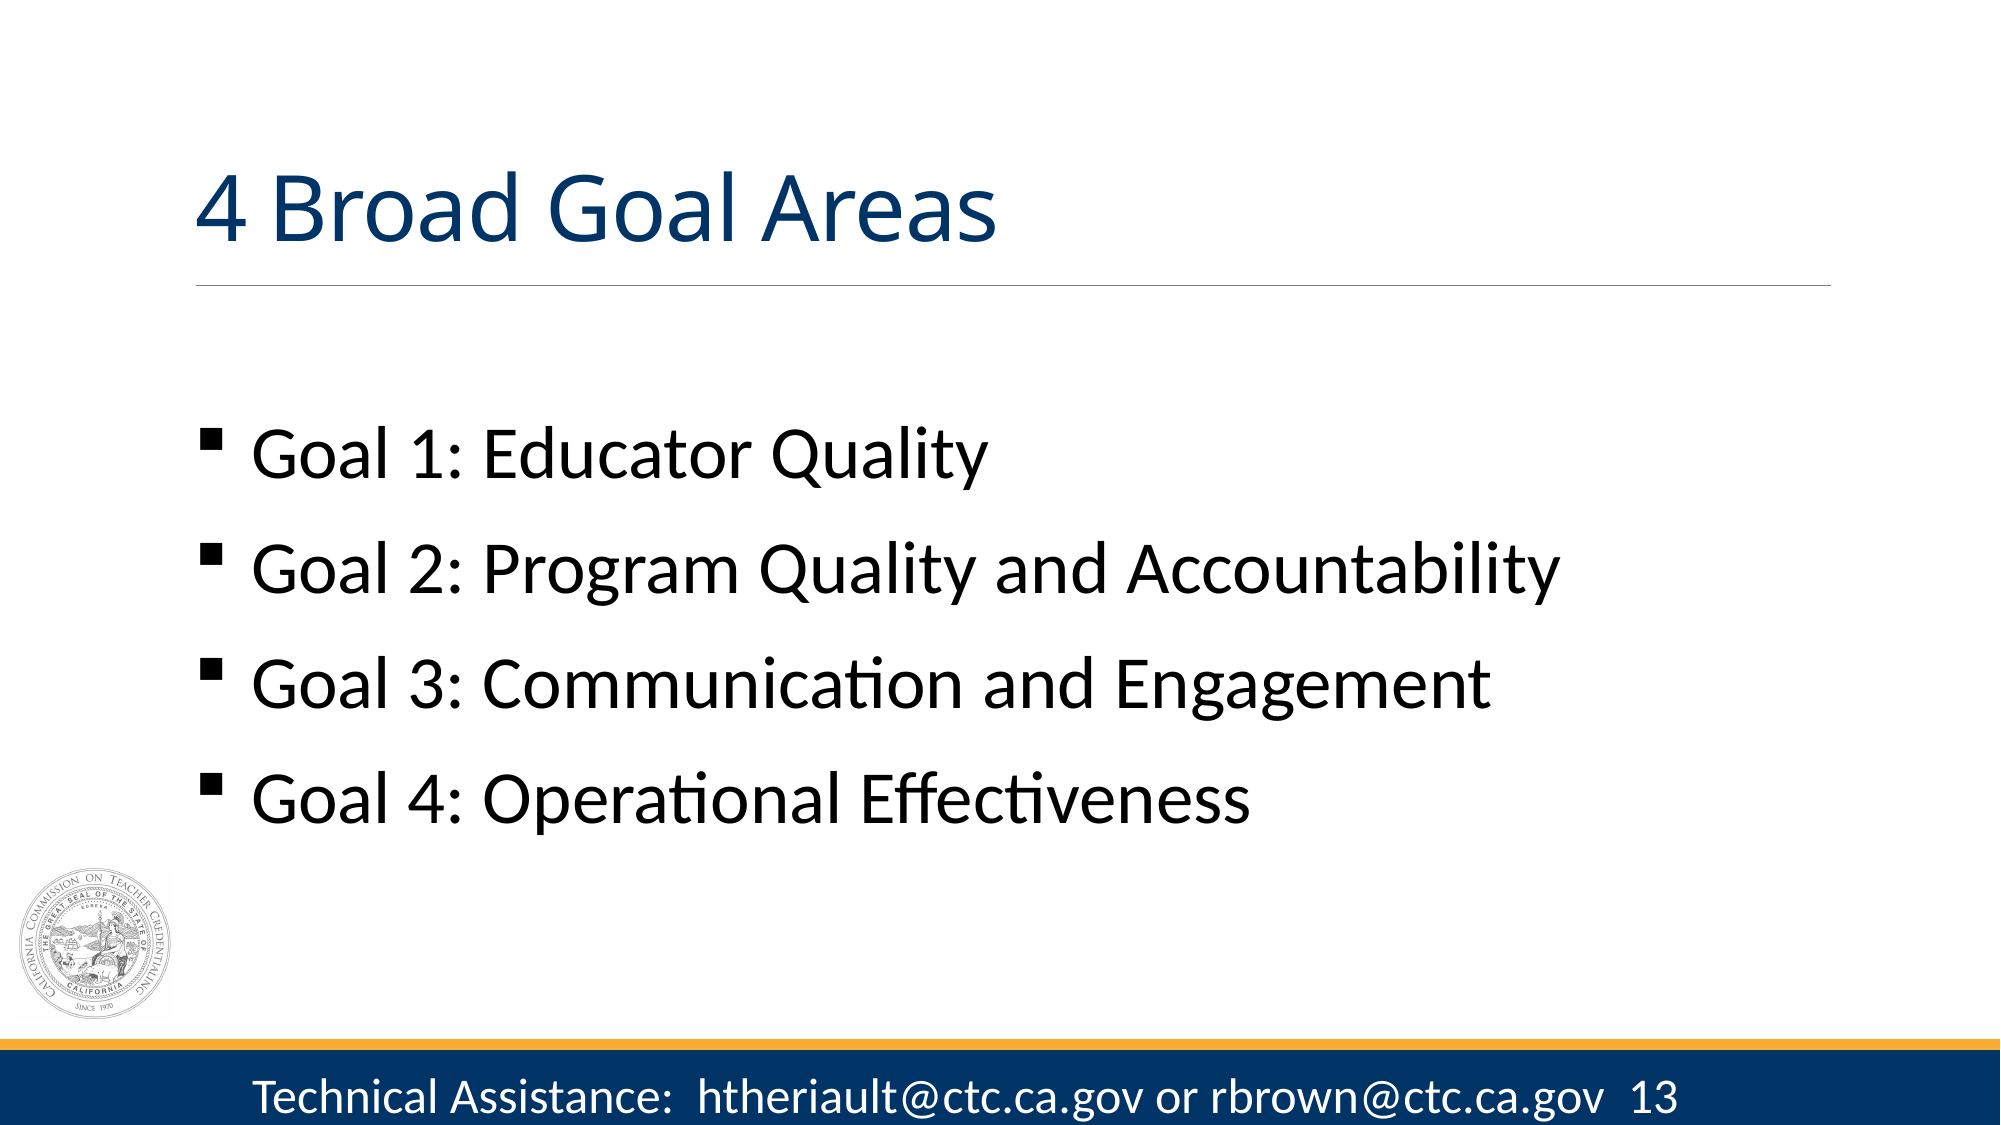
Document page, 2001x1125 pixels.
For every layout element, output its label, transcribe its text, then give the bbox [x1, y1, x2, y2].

title Summary Presentations of Q5 and Q 6 [16, 865, 173, 1022]
slide_number 13 [38, 1062, 1892, 1125]
title 4 Broad Goal Areas [180, 32, 1830, 268]
text_box Goal 1: Educator Quality Goal 2: Program Quality and Accountability Goal 3: Communication and Engagement Goal 4: Operational Effectiveness [179, 396, 1873, 846]
